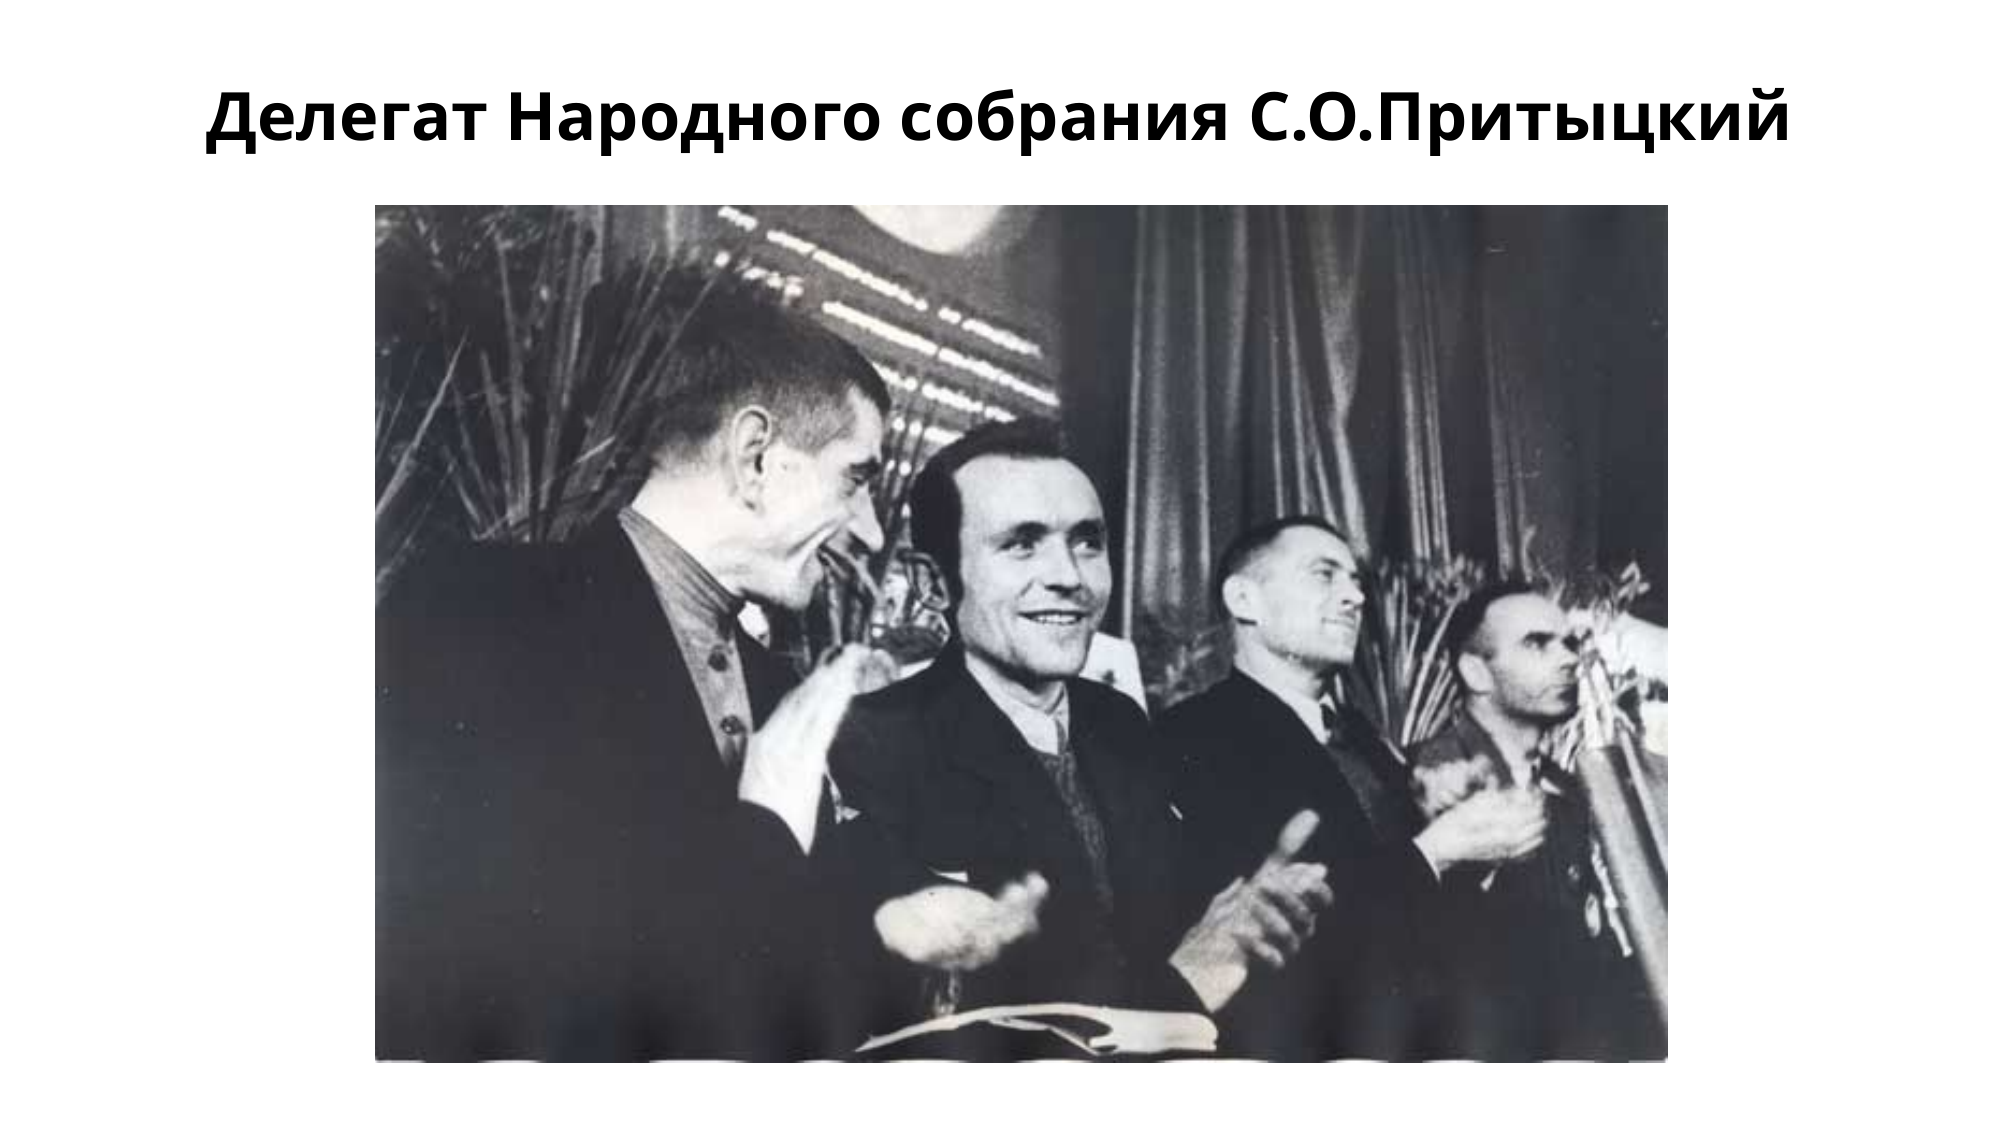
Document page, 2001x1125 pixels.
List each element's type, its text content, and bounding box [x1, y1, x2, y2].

picture [375, 205, 1668, 1063]
title Делегат Народного собрания С.О.Притыцкий [137, 10, 1863, 228]
